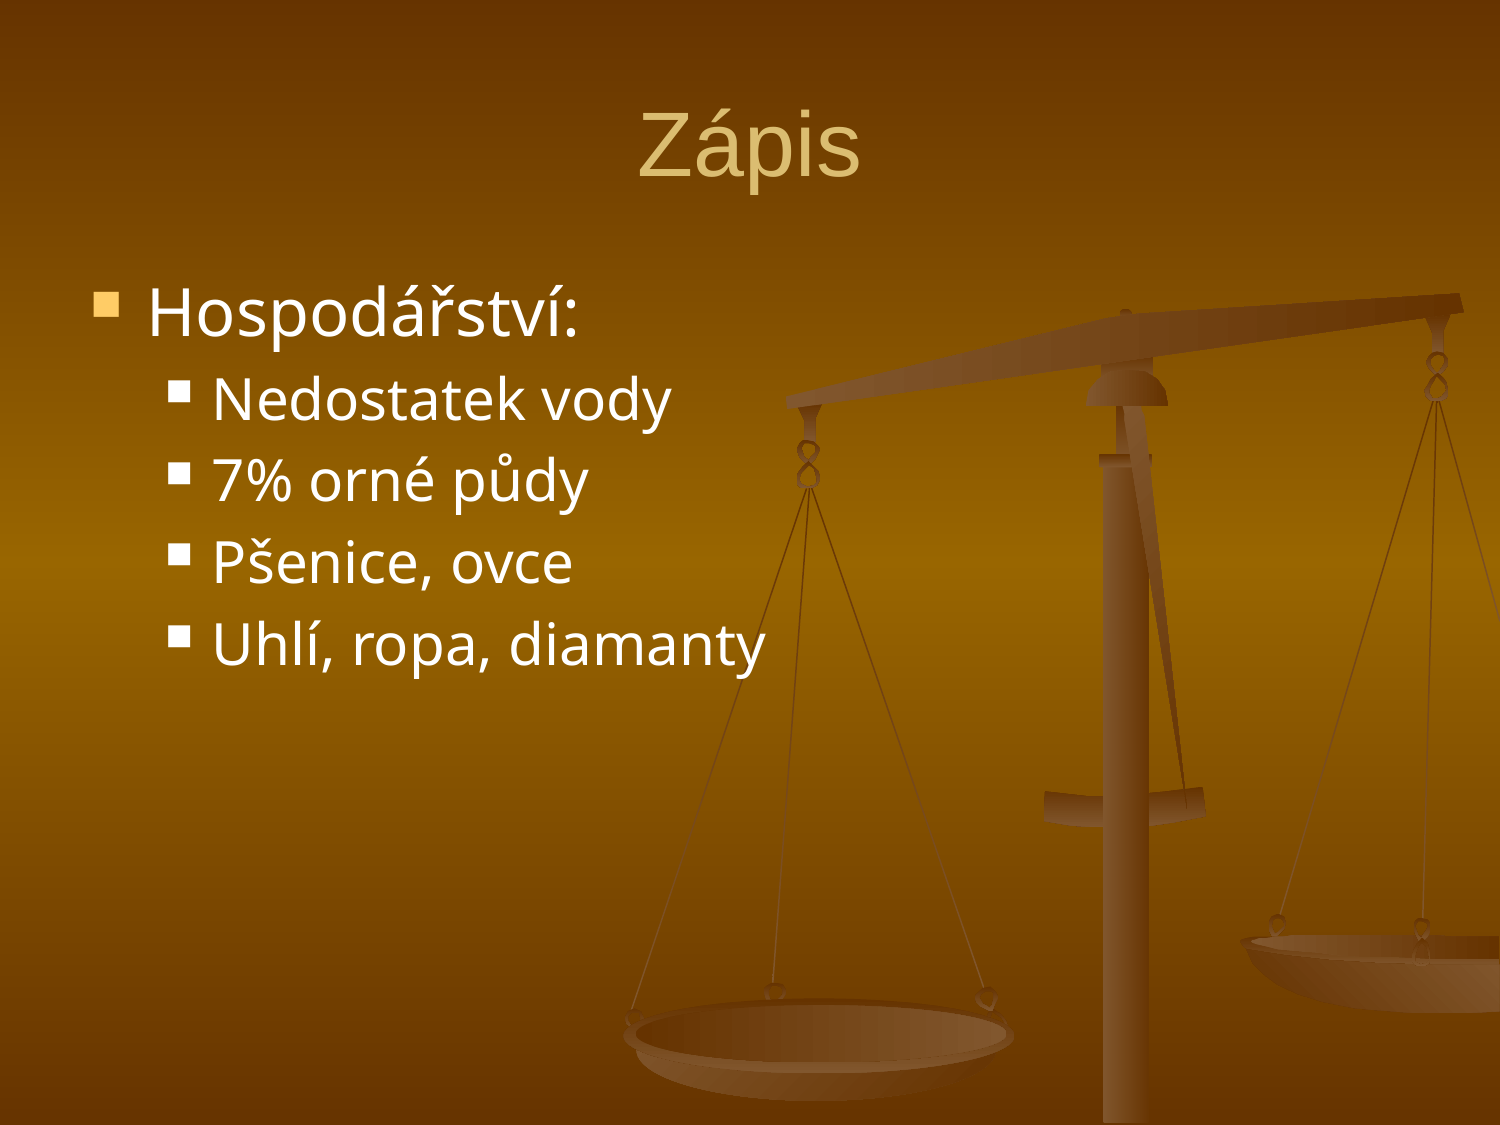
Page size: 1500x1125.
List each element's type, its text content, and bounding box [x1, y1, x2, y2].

title Zápis [74, 45, 1426, 234]
list Hospodářství: Nedostatek vody 7% orné půdy Pšenice, ovce Uhlí, ropa, diamanty [74, 262, 1426, 1006]
